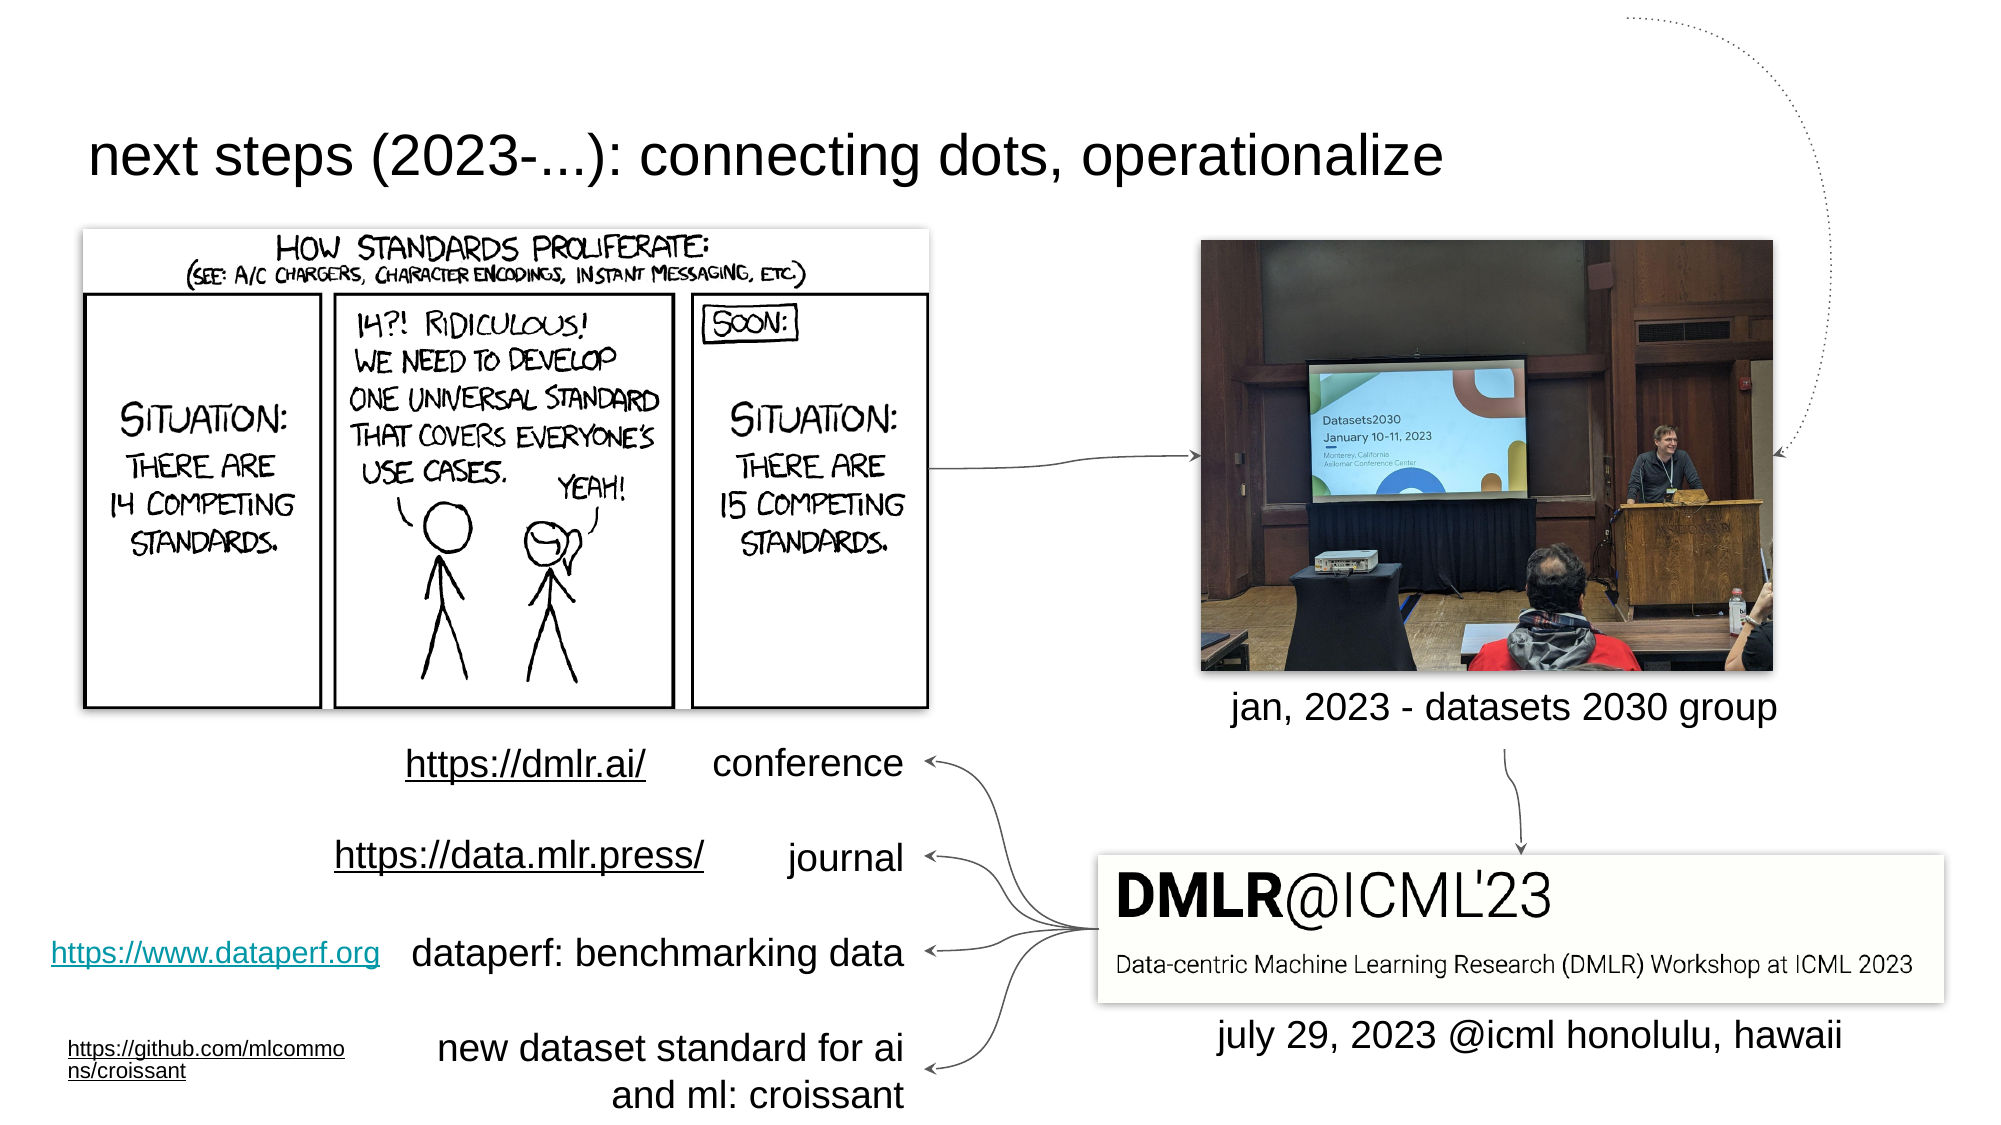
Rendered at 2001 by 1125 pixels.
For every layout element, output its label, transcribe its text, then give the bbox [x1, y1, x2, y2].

picture [1201, 240, 1774, 672]
picture [83, 228, 929, 709]
text_box journal [762, 812, 918, 900]
text_box https://github.com/mlcommons/croissant [47, 1014, 368, 1108]
text_box new dataset standard for ai and ml: croissant [376, 1002, 925, 1125]
picture [1099, 854, 1944, 1003]
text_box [923, 856, 1099, 927]
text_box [1480, 163, 1919, 311]
text_box https://dmlr.ai/ [385, 718, 844, 805]
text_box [923, 928, 1099, 1071]
text_box dataperf: benchmarking data [376, 907, 918, 995]
text_box july 29, 2023 @icml honolulu, hawaii [1100, 990, 1977, 1077]
text_box conference [844, 718, 924, 805]
text_box https://www.dataperf.org [30, 914, 402, 989]
text_box https://data.mlr.press/ [314, 809, 851, 897]
text_box jan, 2023 - datasets 2030 group [1057, 661, 1951, 749]
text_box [1459, 793, 1566, 811]
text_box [923, 761, 1099, 855]
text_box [927, 455, 1202, 469]
title next steps (2023-...): connecting dots, operationalize [68, 97, 1932, 223]
